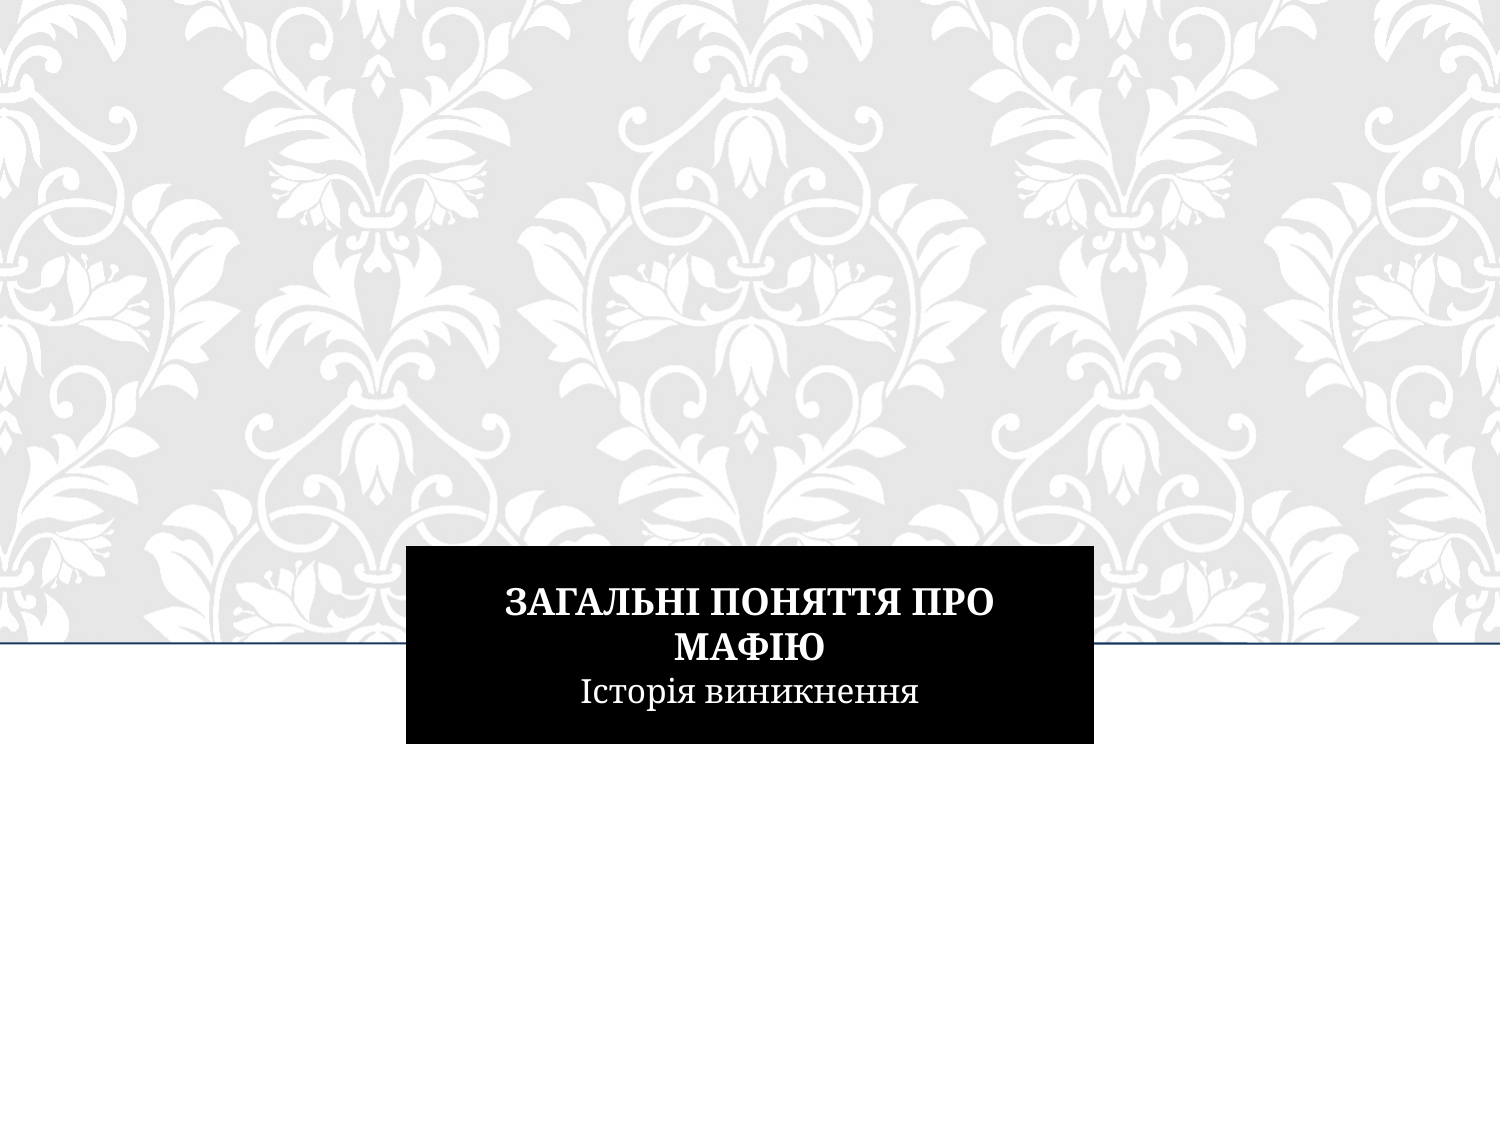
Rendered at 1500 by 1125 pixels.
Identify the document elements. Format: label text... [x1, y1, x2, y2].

title Загальні поняття про мафію [407, 544, 1093, 676]
subtitle Історія виникнення [413, 670, 1087, 736]
